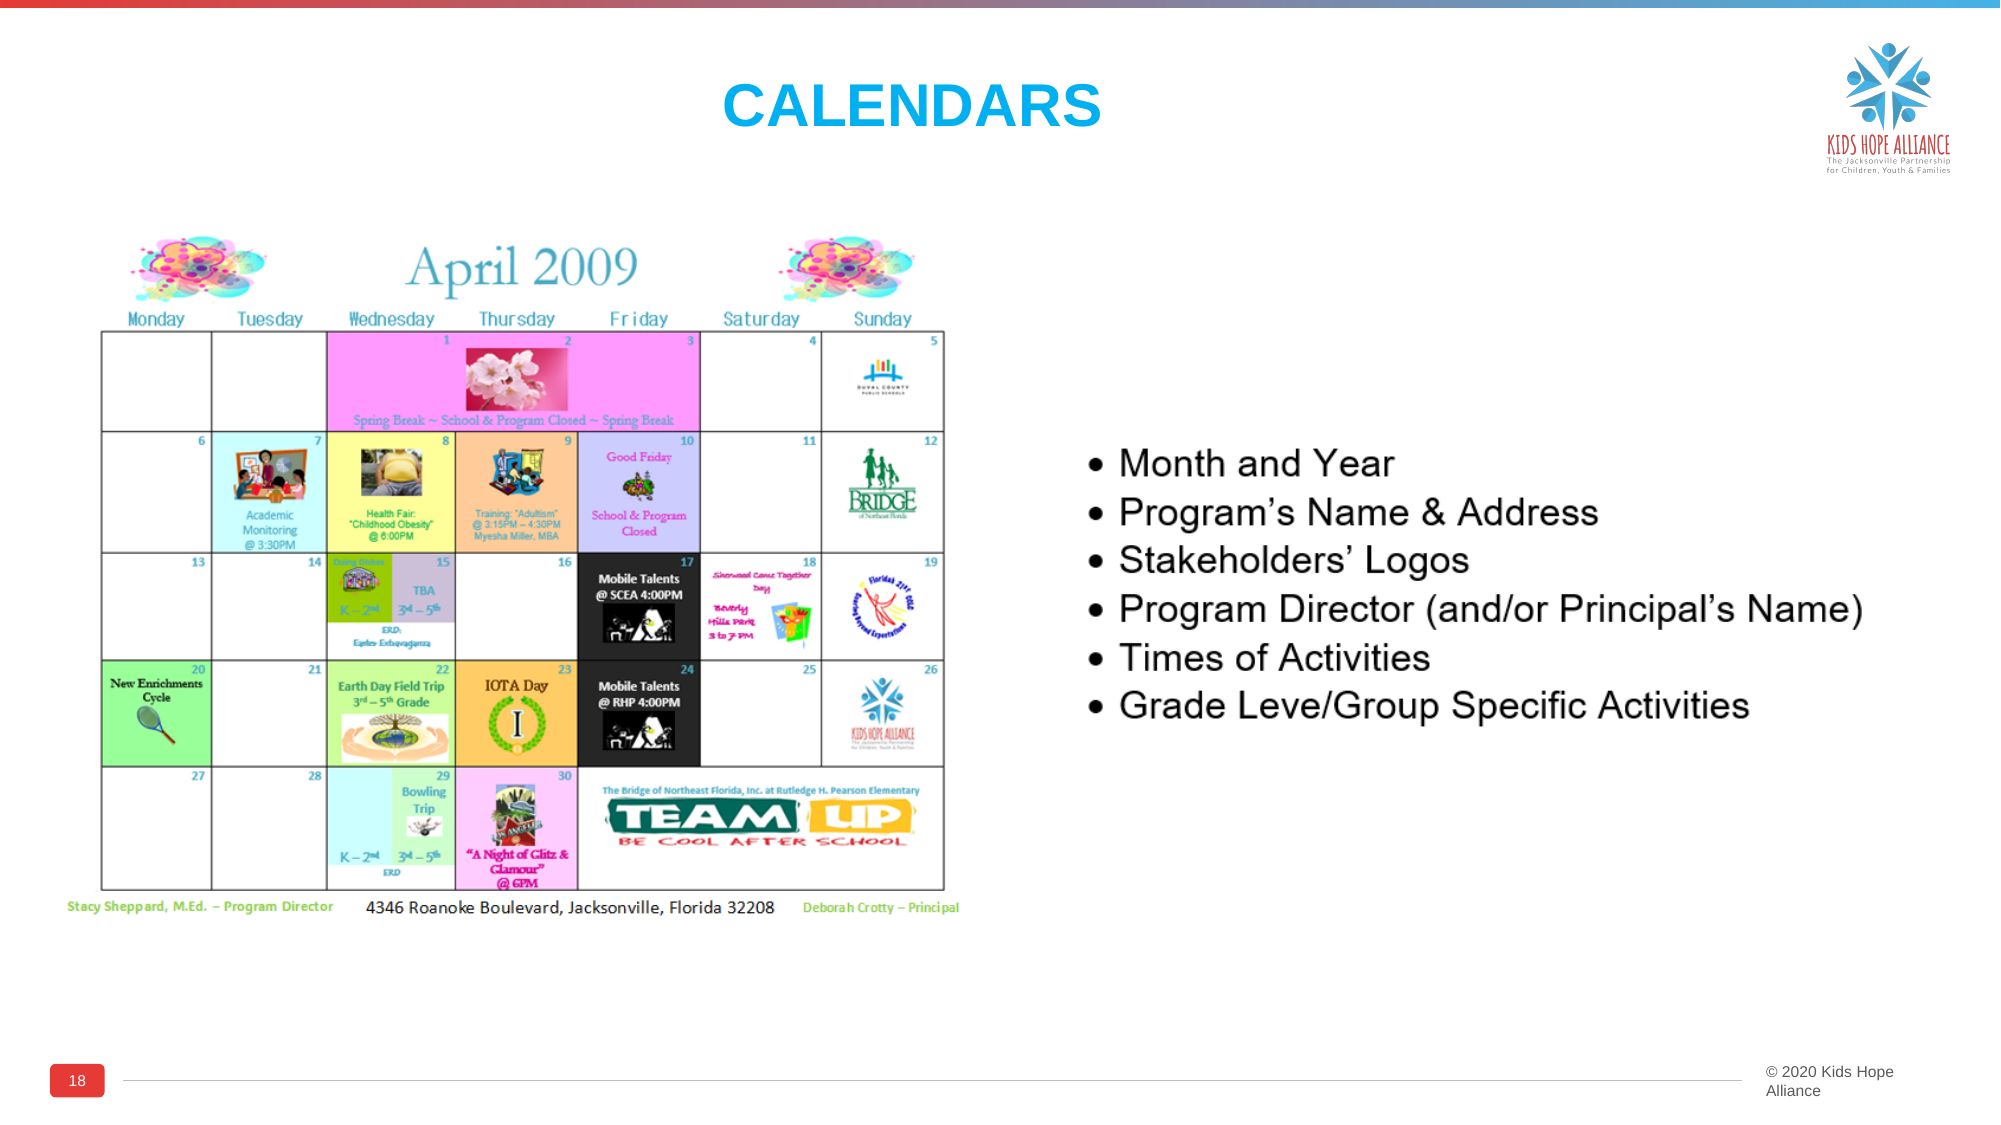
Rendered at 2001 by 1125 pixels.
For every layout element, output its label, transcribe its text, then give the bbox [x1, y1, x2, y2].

picture [1827, 43, 1950, 174]
picture [49, 201, 980, 924]
picture [1080, 409, 1950, 759]
title Calendars [50, 14, 1793, 203]
